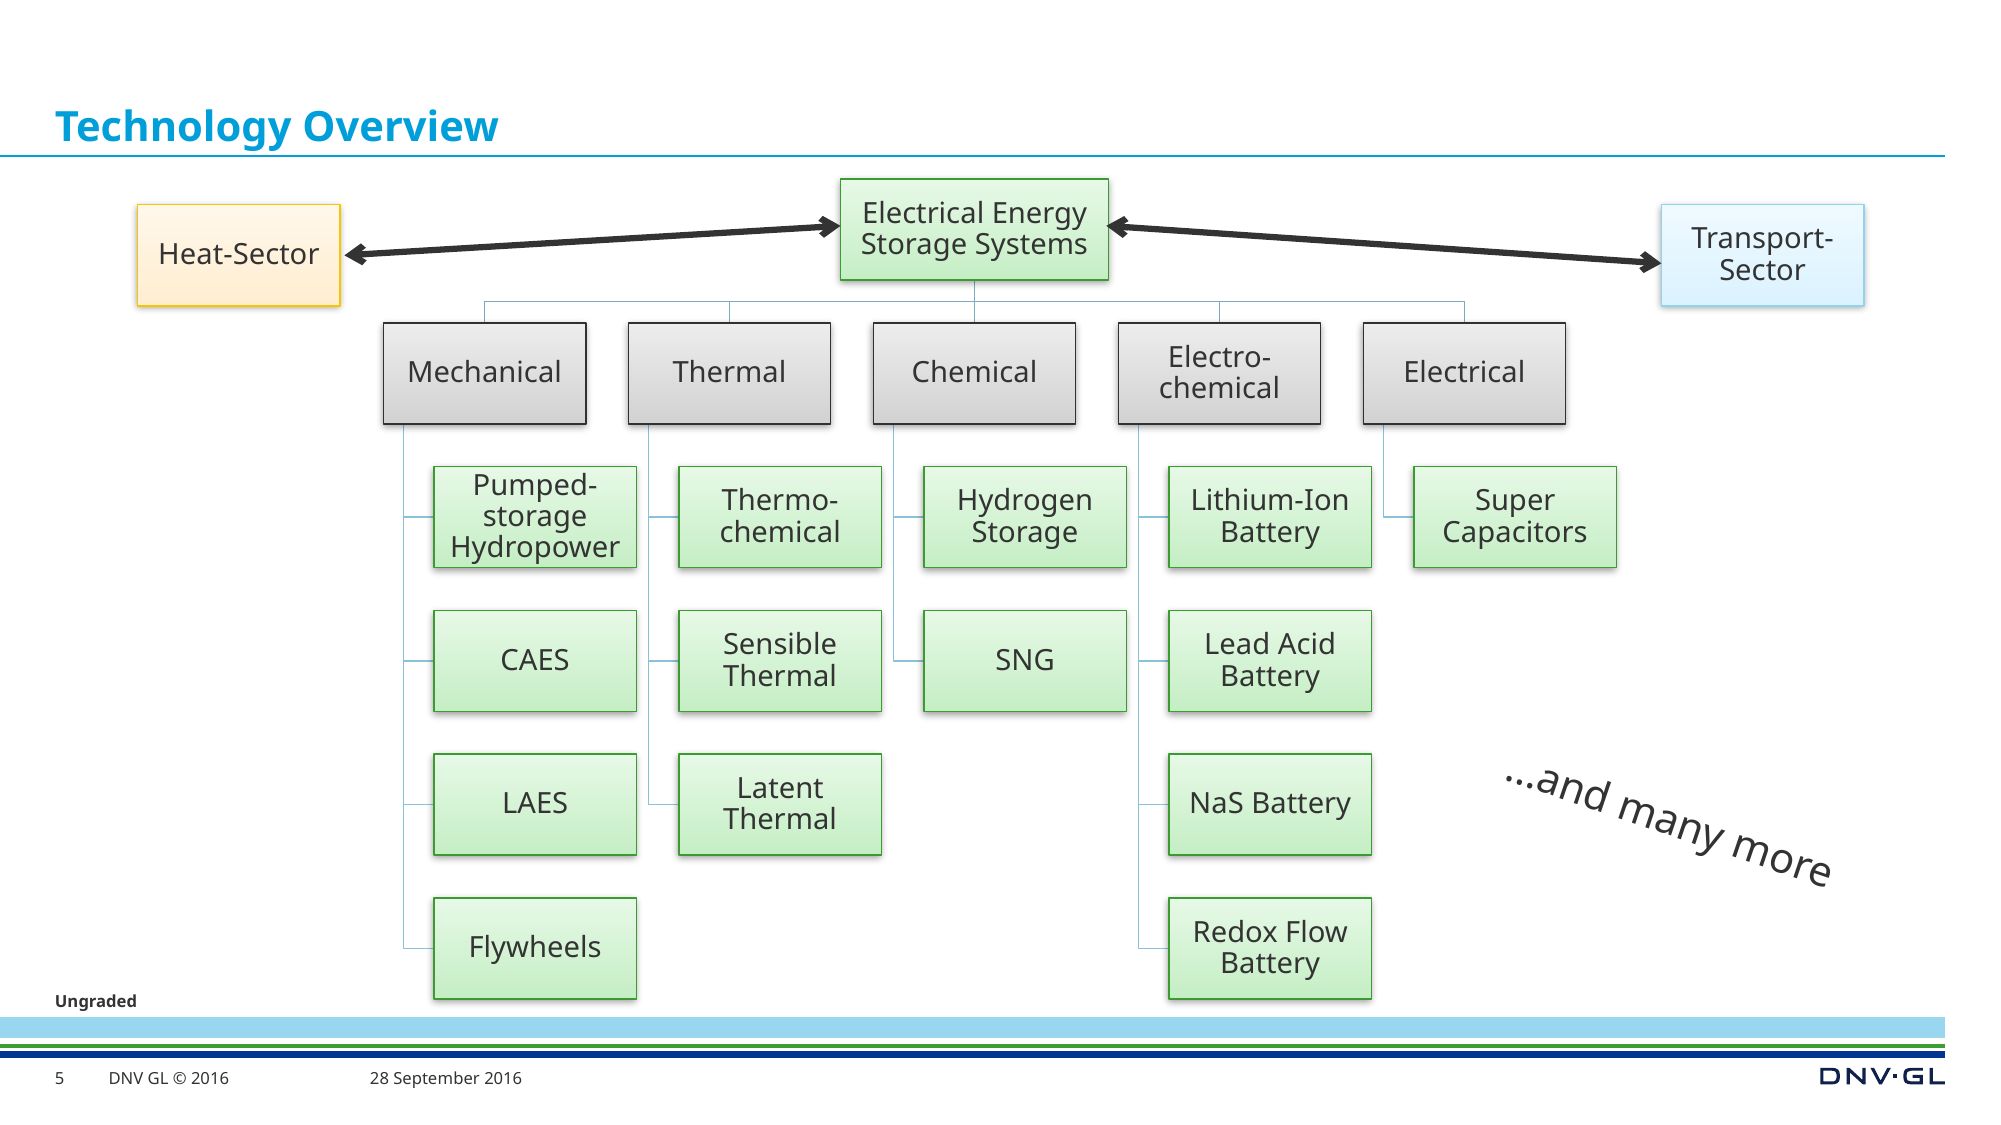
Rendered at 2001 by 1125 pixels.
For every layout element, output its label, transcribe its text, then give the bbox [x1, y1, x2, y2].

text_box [1106, 225, 1662, 264]
slide_number 5 [54, 1067, 101, 1098]
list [54, 178, 1946, 1000]
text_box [344, 225, 841, 256]
title Technology Overview [54, 39, 1945, 150]
